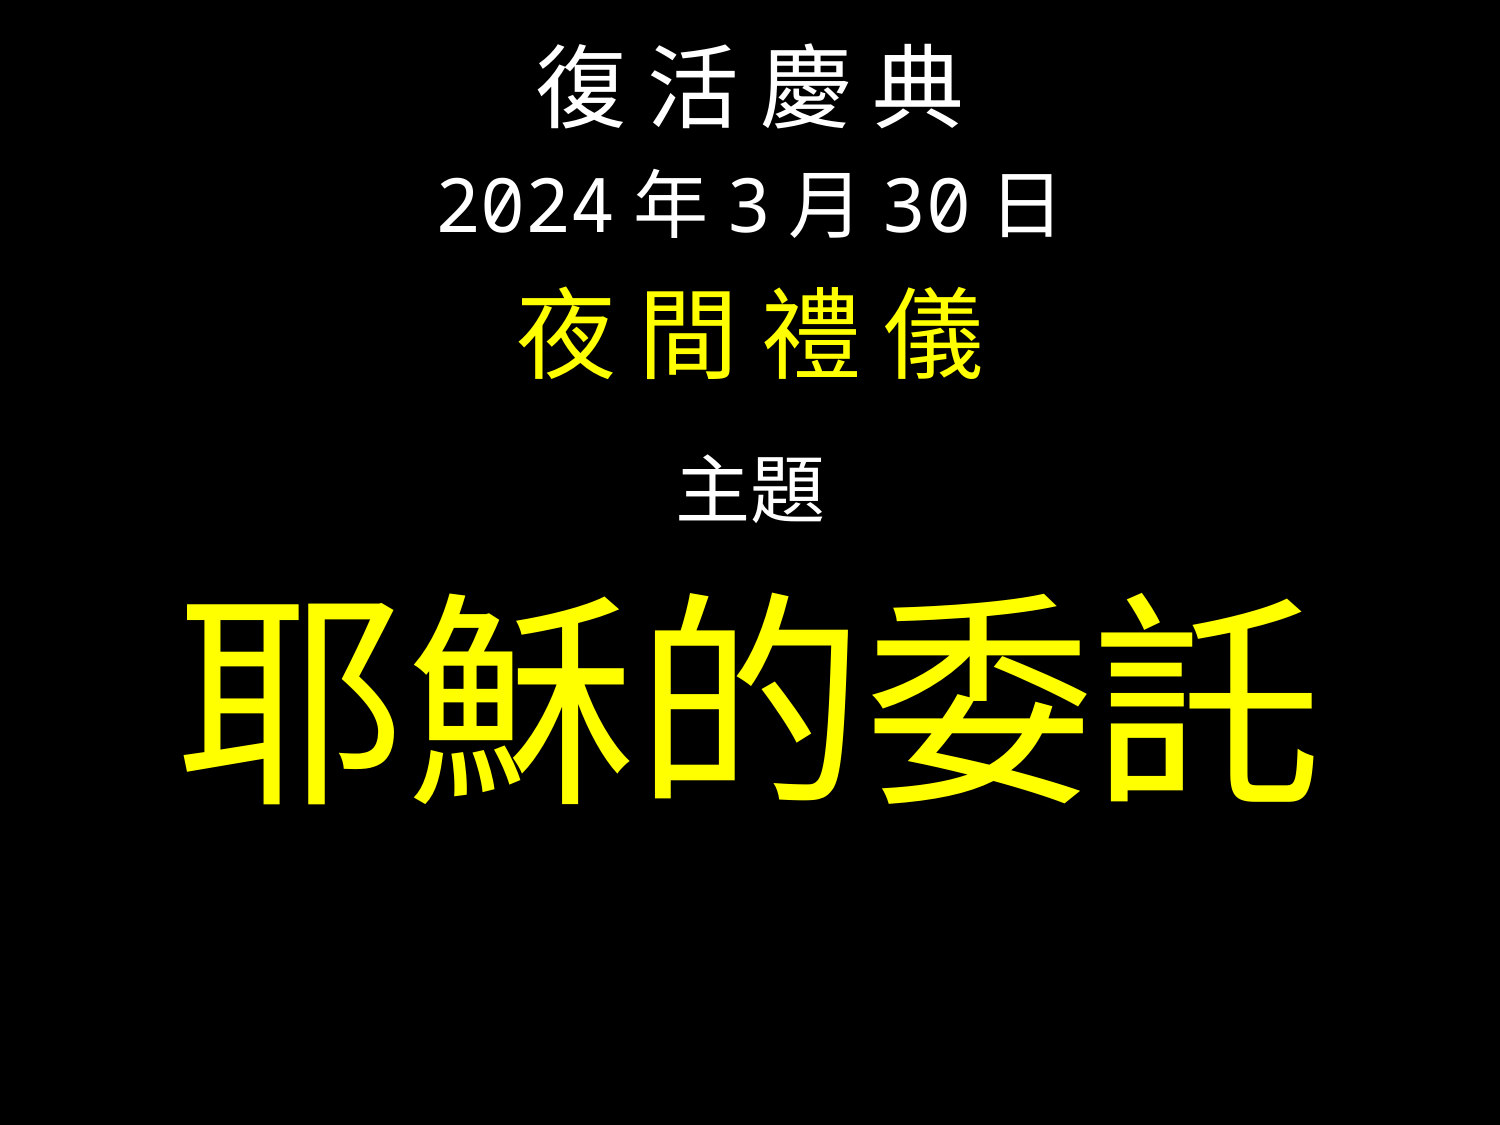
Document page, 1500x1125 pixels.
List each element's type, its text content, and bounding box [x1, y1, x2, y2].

list 復 活 慶 典 2024年3月30日 夜 間 禮 儀 主題 耶穌的委託 [0, 0, 1500, 1125]
